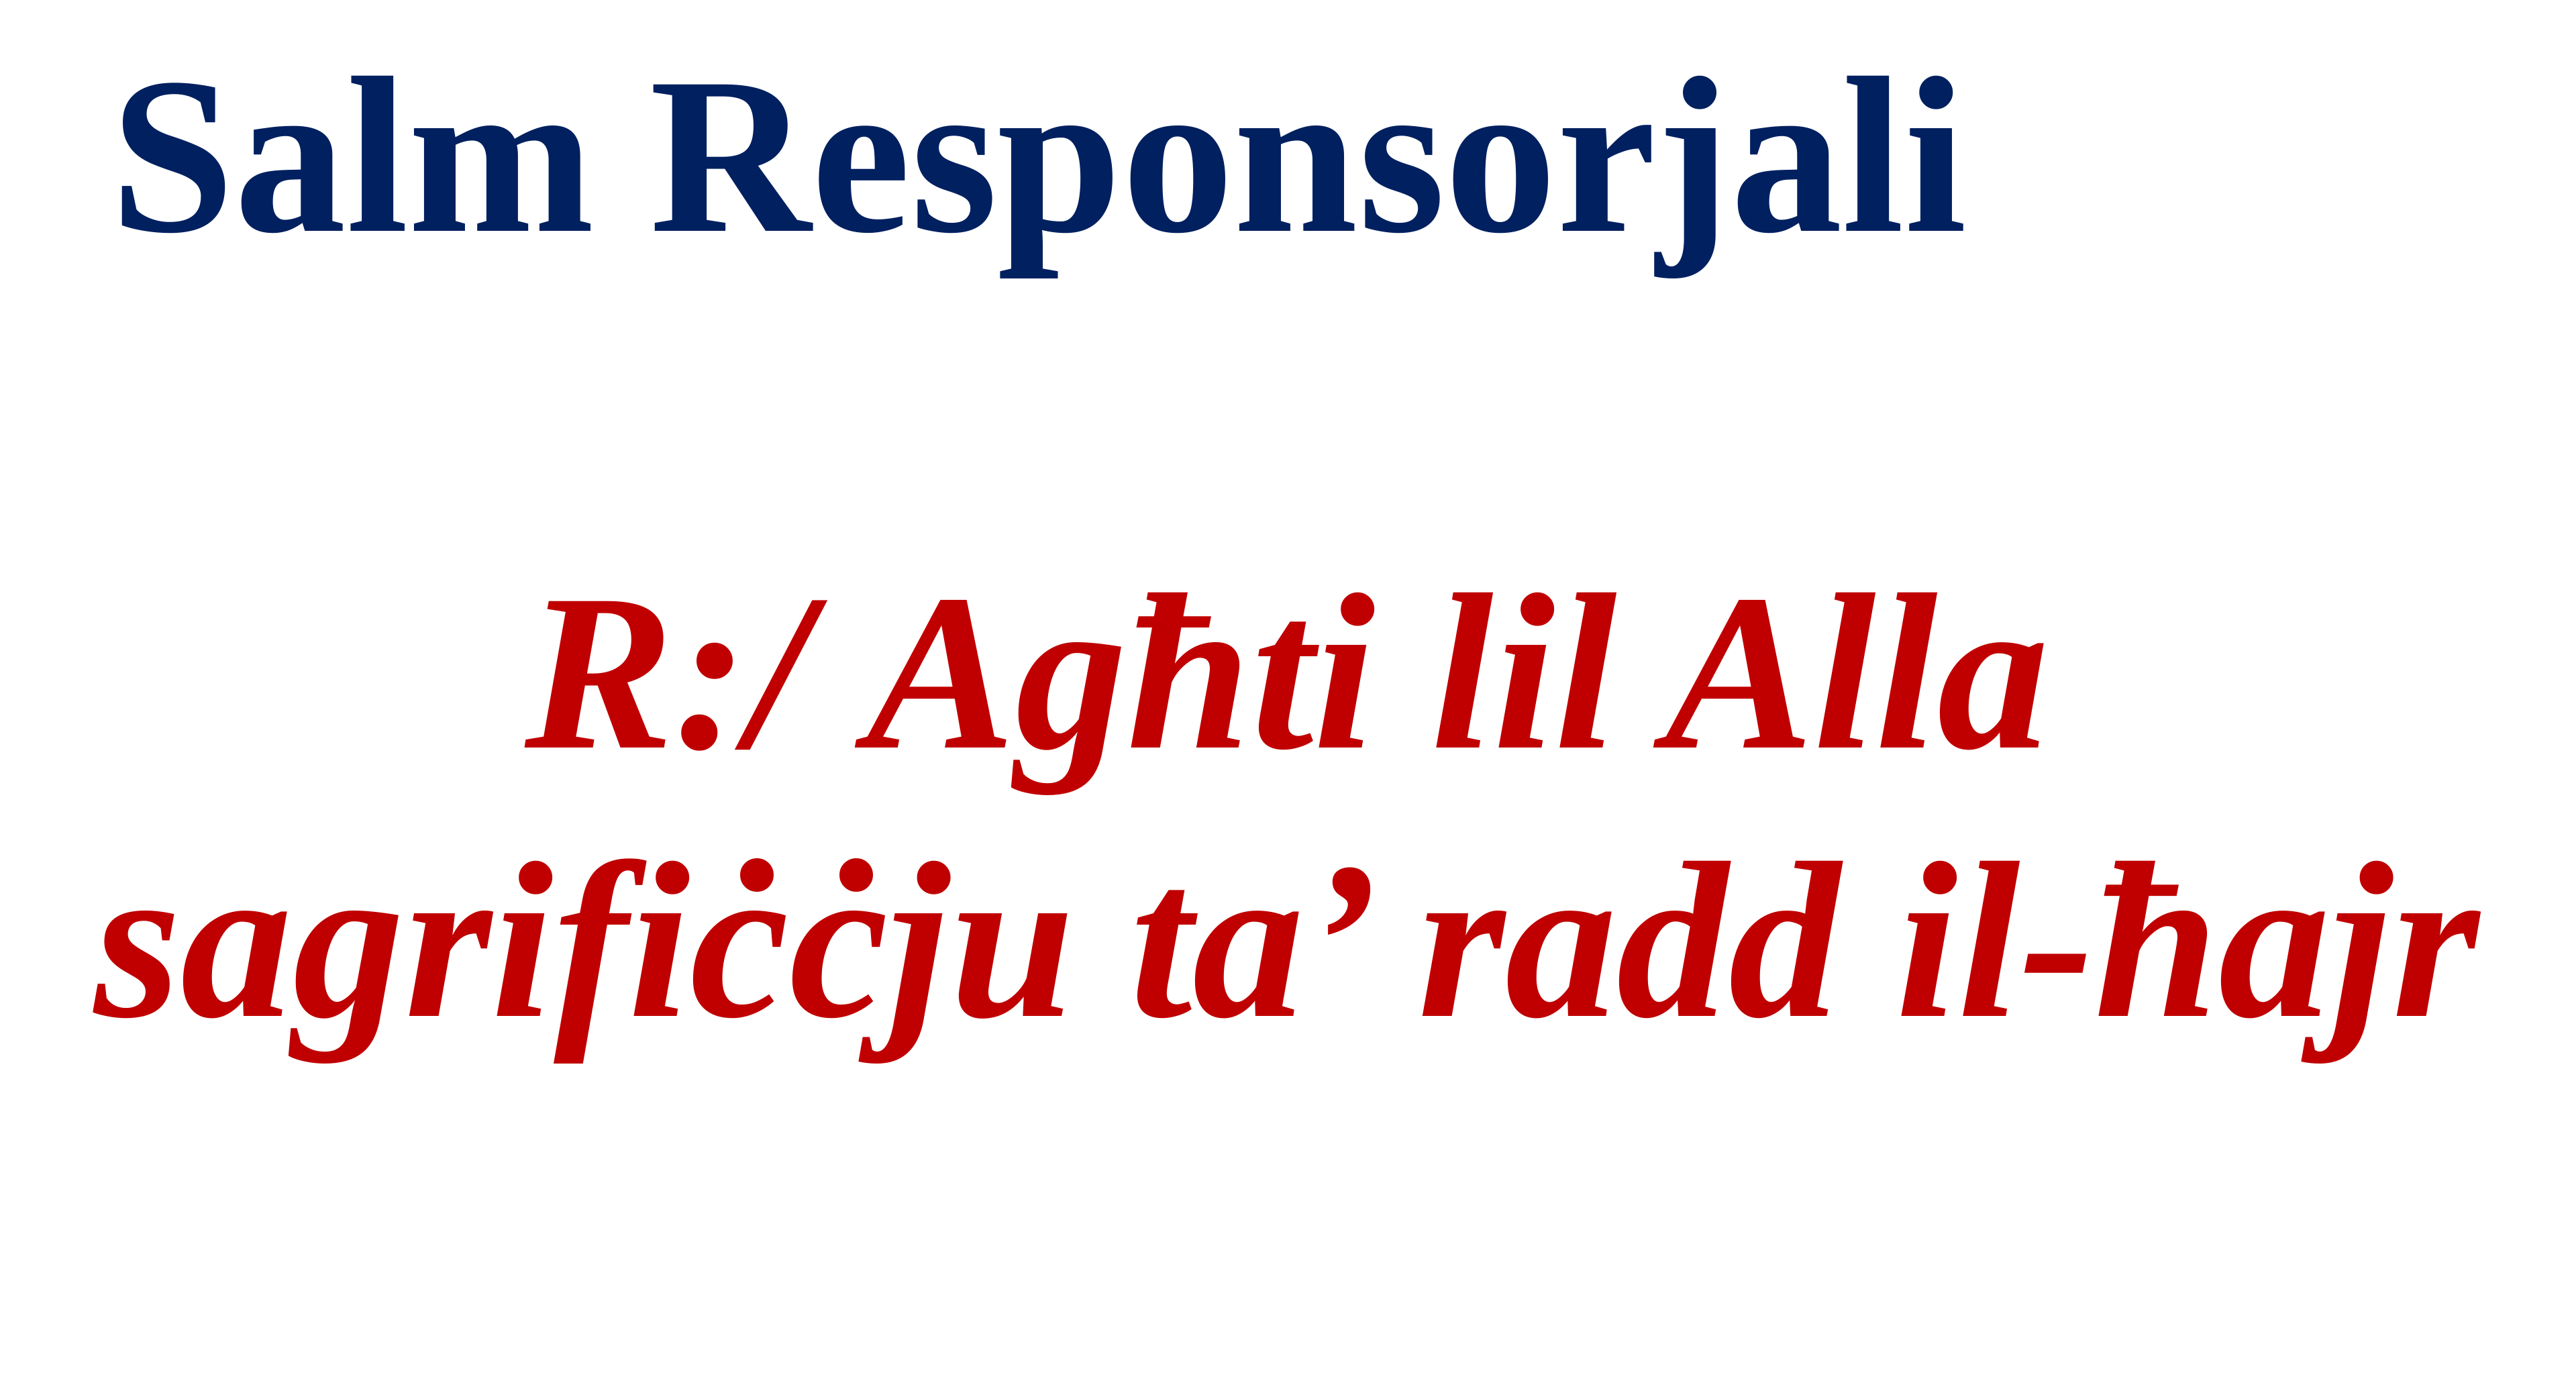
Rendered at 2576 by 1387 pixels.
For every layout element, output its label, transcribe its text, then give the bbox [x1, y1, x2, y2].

text_box R:/ Agħti lil Alla sagrifiċċju ta’ radd il-ħajr [39, 519, 2536, 1066]
text_box Salm Responsorjali [100, 2, 1978, 281]
